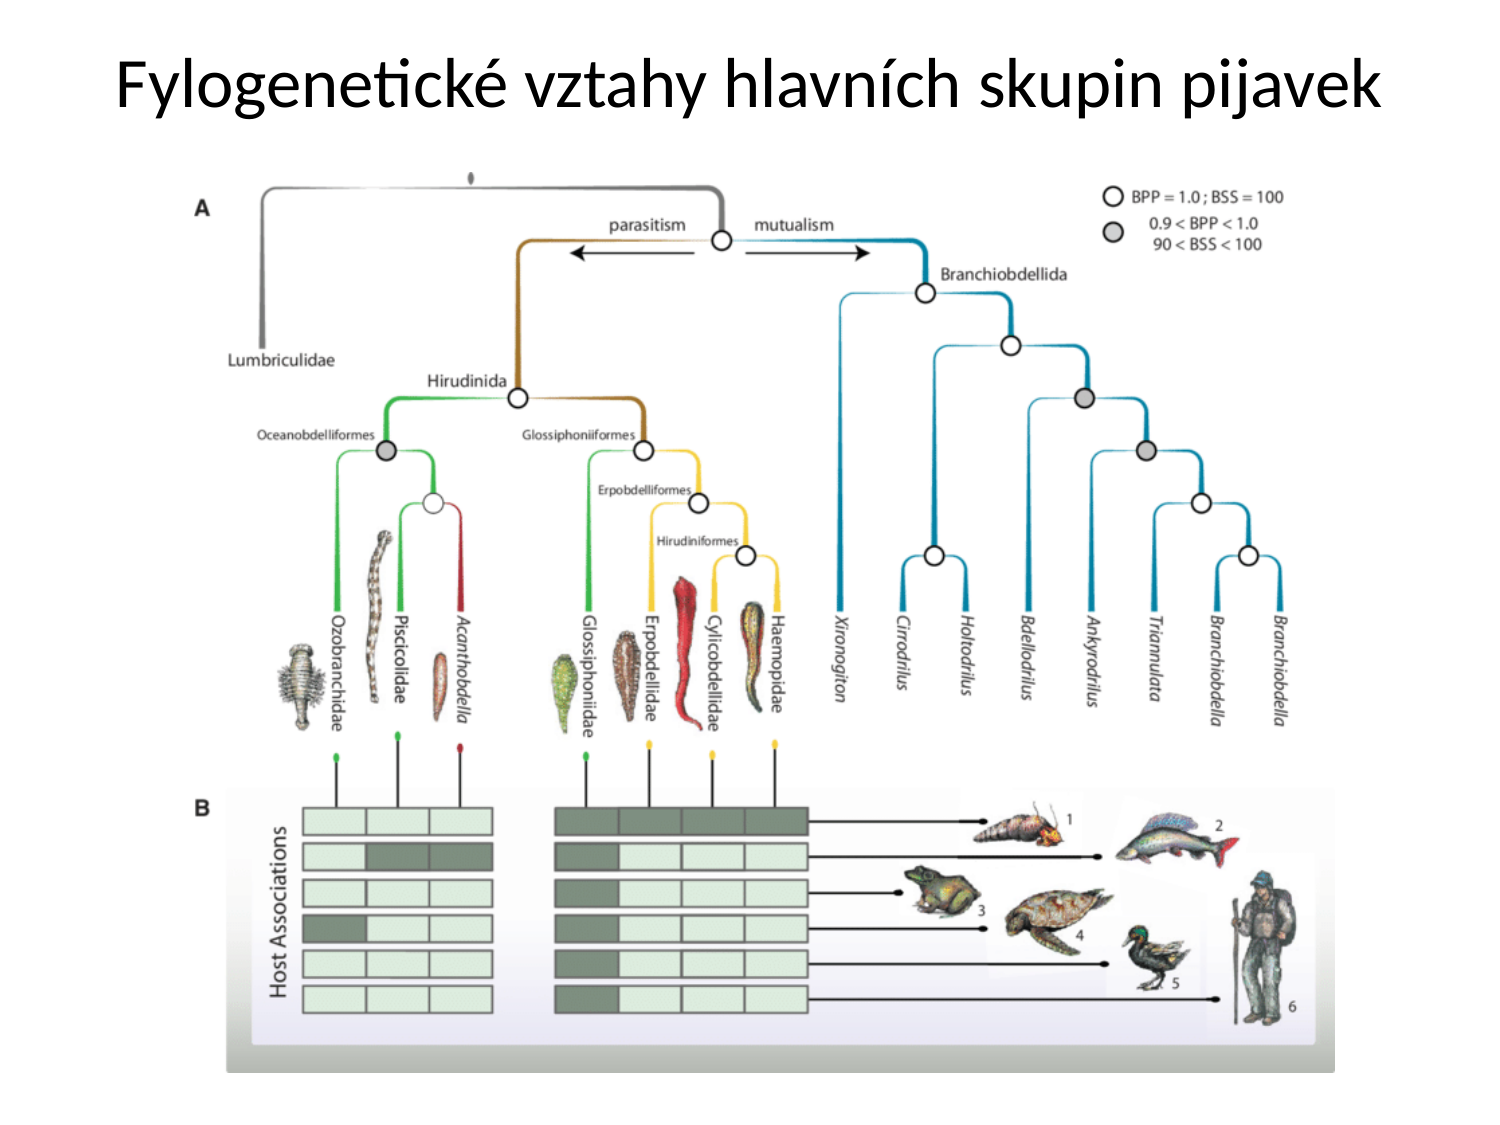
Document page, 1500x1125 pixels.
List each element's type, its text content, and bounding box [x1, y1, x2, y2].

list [194, 172, 1335, 1073]
title Fylogenetické vztahy hlavních skupin pijavek [75, 21, 1425, 138]
